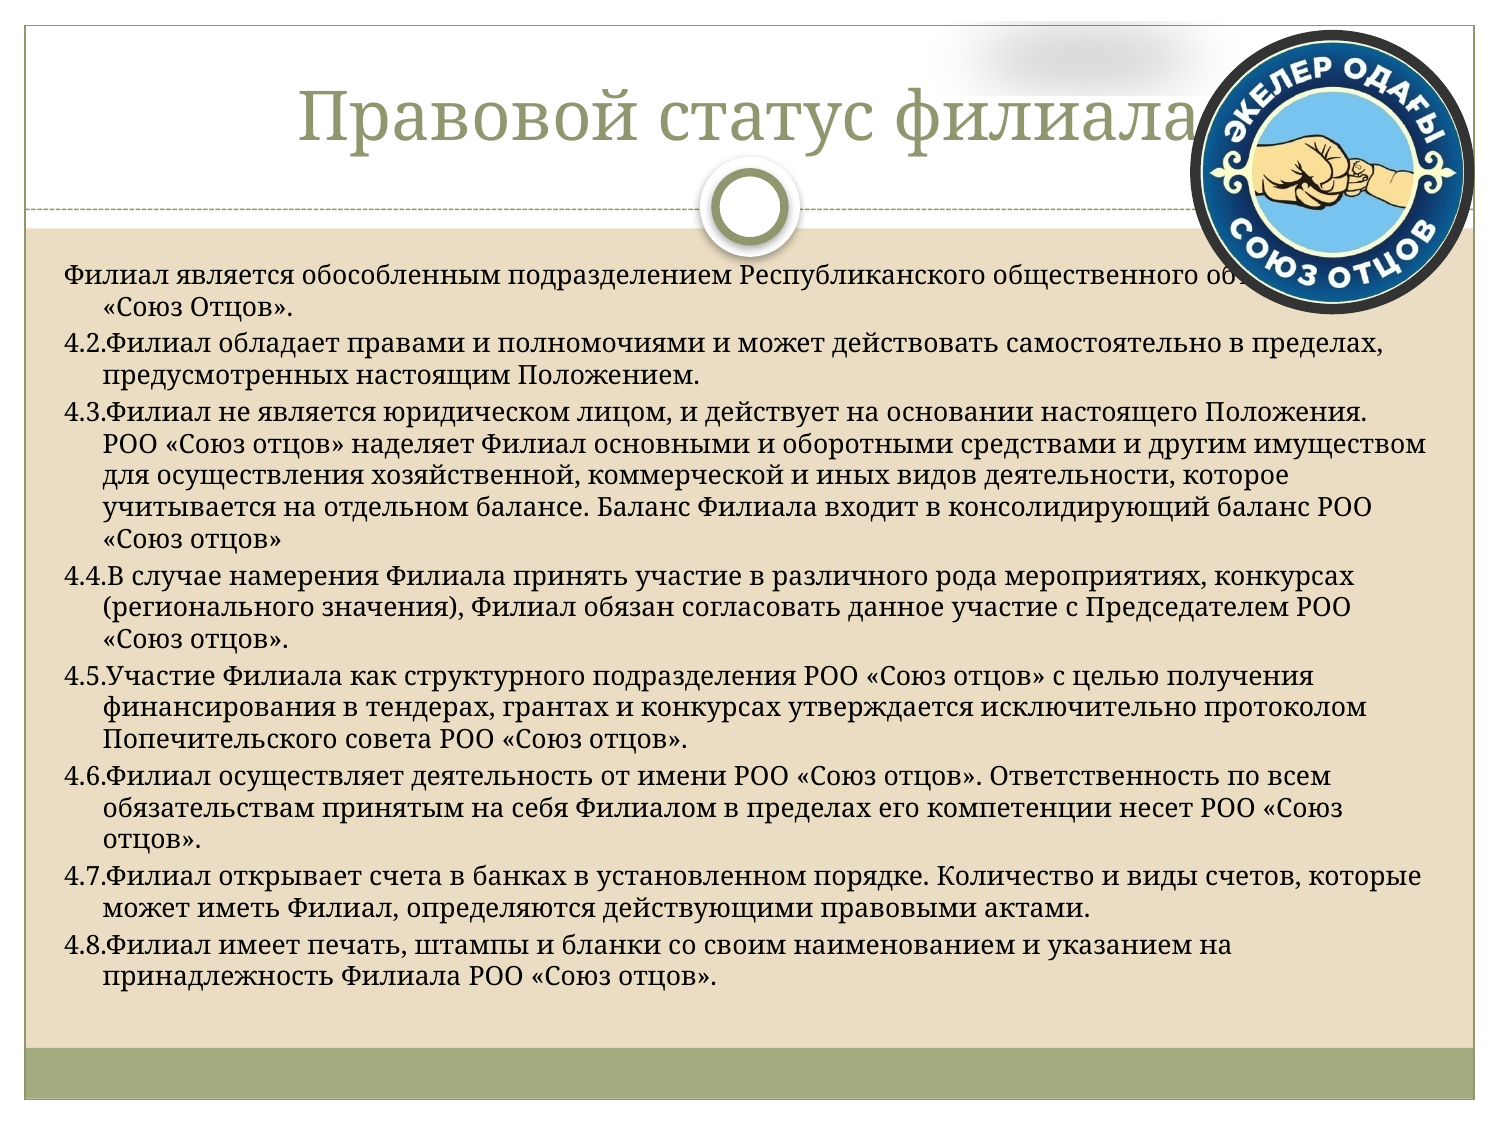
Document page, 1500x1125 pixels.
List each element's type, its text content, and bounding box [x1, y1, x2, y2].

list Филиал является обособленным подразделением Республиканского общественного объединения «Союз Отцов». 4.2.Филиал обладает правами и полномочиями и может действовать самостоятельно в пределах, предусмотренных настоящим Положением. 4.3.Филиал не является юридическом лицом, и действует на основании настоящего Положения. РОО «Союз отцов» наделяет Филиал основными и оборотными средствами и другим имуществом для осуществления хозяйственной, коммерческой и иных видов деятельности, которое учитывается на отдельном балансе. Баланс Филиала входит в консолидирующий баланс РОО «Союз отцов» 4.4.В случае намерения Филиала принять участие в различного рода мероприятиях, конкурсах (регионального значения), Филиал обязан согласовать данное участие с Председателем РОО «Союз отцов». 4.5.Участие Филиала как структурного подразделения РОО «Союз отцов» с целью получения финансирования в тендерах, грантах и конкурсах утверждается исключительно протоколом Попечительского совета РОО «Союз отцов». 4.6.Филиал осуществляет деятельность от имени РОО «Союз отцов». Ответственность по всем обязательствам принятым на себя Филиалом в пределах его компетенции несет РОО «Союз отцов». 4.7.Филиал открывает счета в банках в установленном порядке. Количество и виды счетов, которые может иметь Филиал, определяются действующими правовыми актами. 4.8.Филиал имеет печать, штампы и бланки со своим наименованием и указанием на принадлежность Филиала РОО «Союз отцов». [49, 250, 1445, 1001]
title Правовой статус филиала [49, 37, 1188, 162]
picture [1195, 34, 1470, 310]
